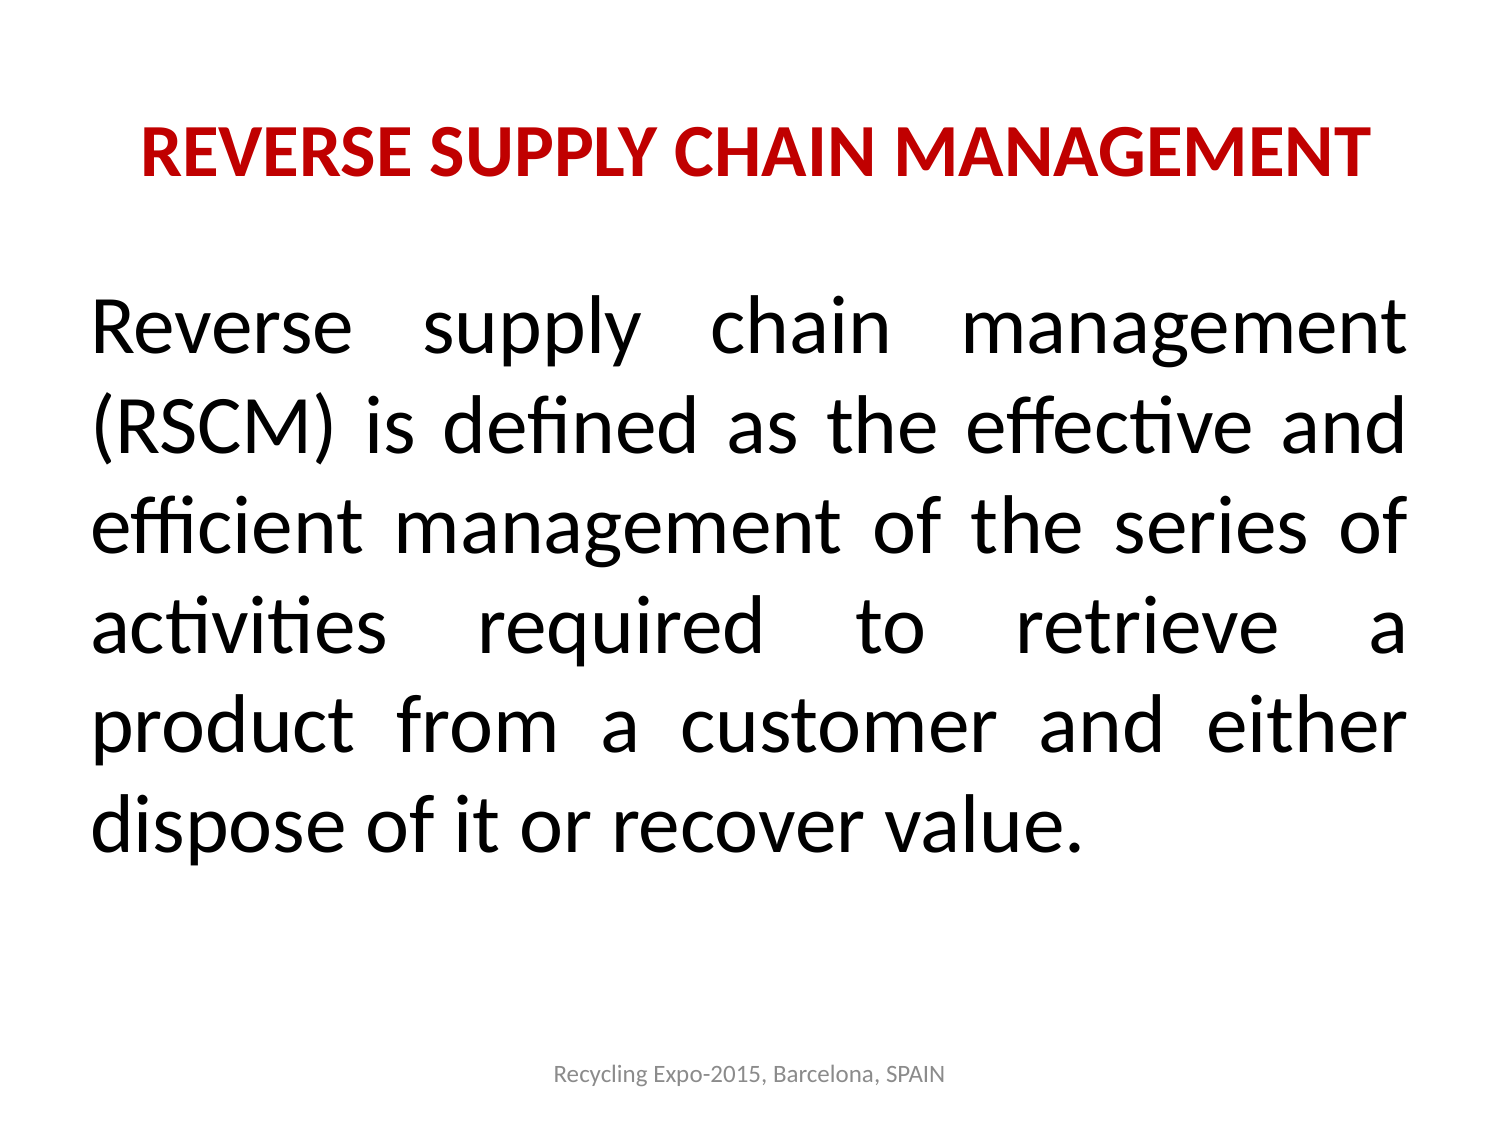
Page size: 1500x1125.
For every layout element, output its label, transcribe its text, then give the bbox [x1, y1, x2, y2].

title REVERSE SUPPLY CHAIN MANAGEMENT [62, 37, 1450, 256]
list Reverse supply chain management (RSCM) is defined as the effective and efficient management of the series of activities required to retrieve a product from a customer and either dispose of it or recover value. [75, 262, 1425, 1005]
footer Recycling Expo-2015, Barcelona, SPAIN [512, 1042, 988, 1103]
